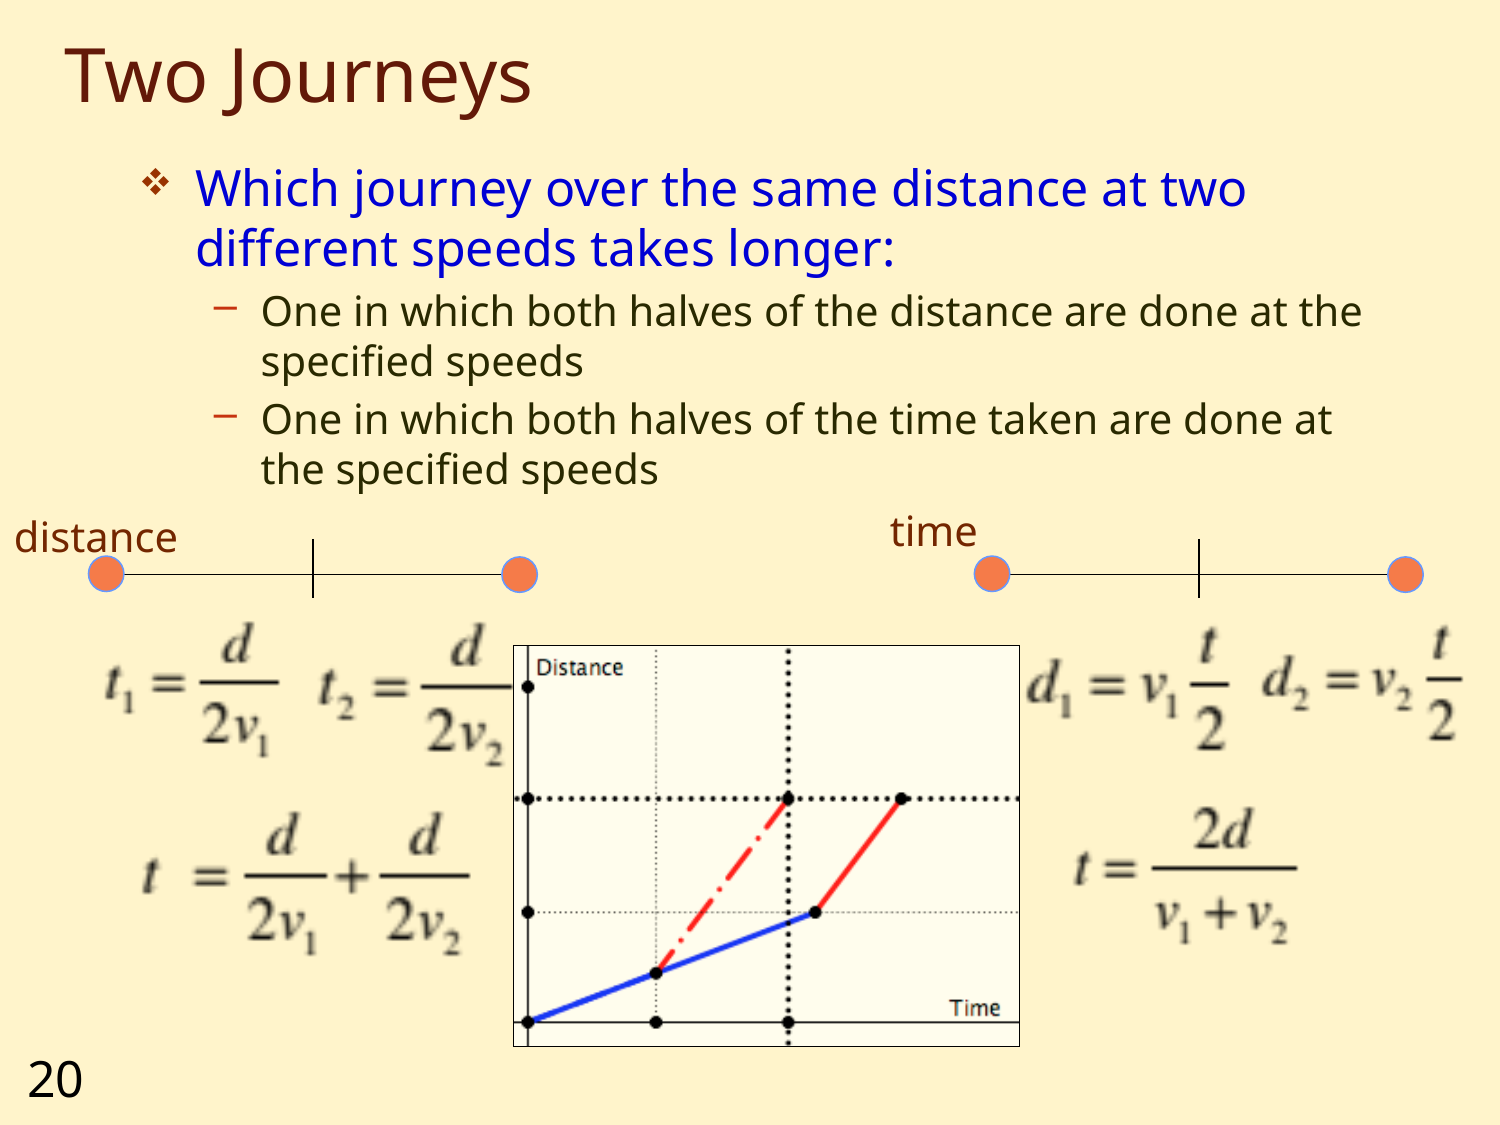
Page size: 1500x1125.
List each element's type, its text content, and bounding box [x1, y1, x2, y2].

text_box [1021, 606, 1235, 760]
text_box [1068, 794, 1306, 953]
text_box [312, 609, 518, 776]
picture [513, 644, 1021, 1048]
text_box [137, 798, 479, 965]
title Two Journeys [49, 24, 1326, 126]
text_box distance [0, 503, 193, 569]
text_box time [875, 496, 993, 562]
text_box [974, 538, 1424, 599]
list Which journey over the same distance at two different speeds takes longer: One in which both halves of the distance are done at the specified speeds One in which both halves of the time taken are done at the specified speeds [123, 148, 1393, 544]
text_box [100, 609, 284, 766]
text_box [88, 538, 538, 599]
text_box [1257, 605, 1471, 750]
